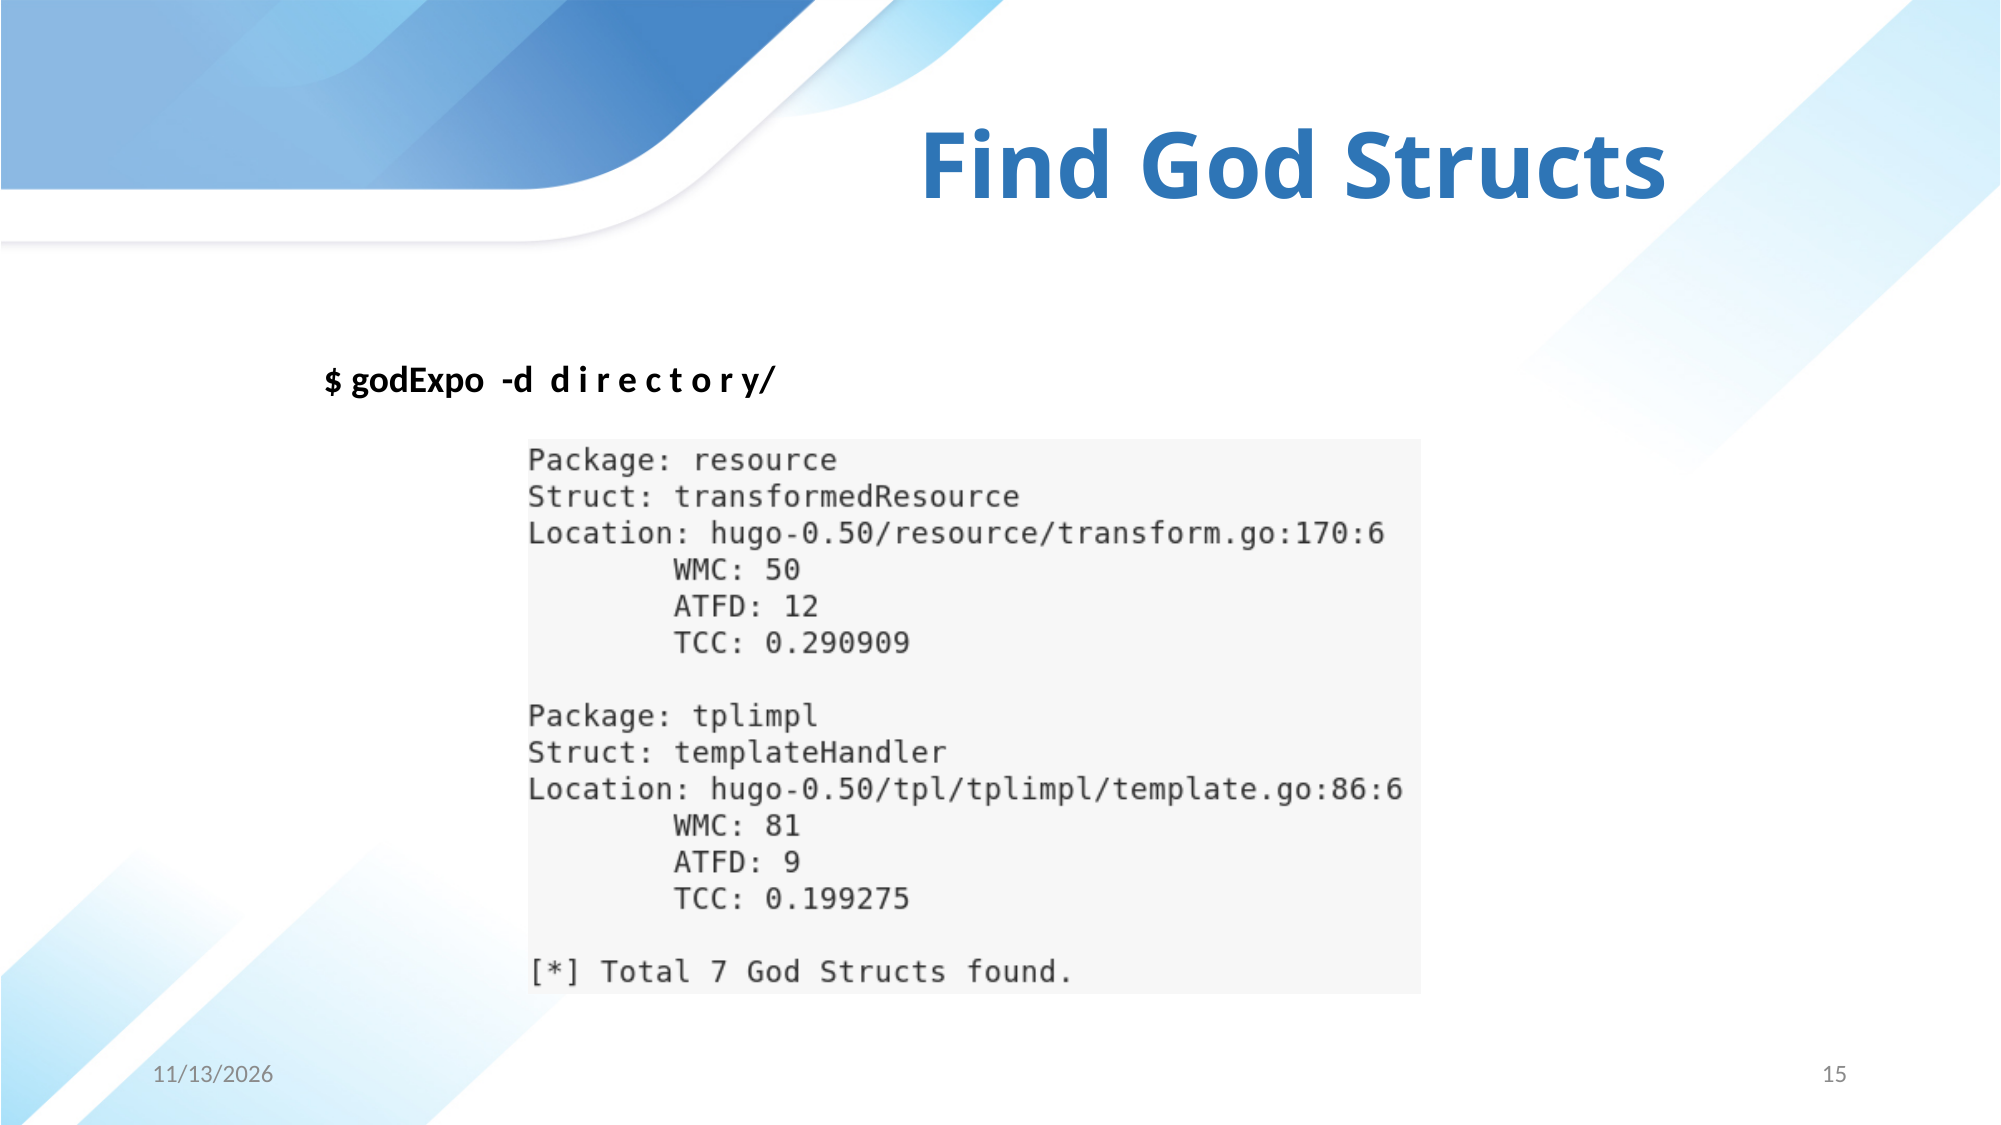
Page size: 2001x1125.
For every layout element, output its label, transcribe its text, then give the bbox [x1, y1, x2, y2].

text_box $ godExpo -d d i r e c t o r y/ [308, 347, 1331, 408]
slide_number 24-May-19 [137, 1042, 588, 1103]
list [528, 439, 1421, 994]
title Find God Structs [724, 59, 1863, 278]
slide_number 15 [1412, 1042, 1863, 1103]
picture [0, 0, 2001, 1125]
